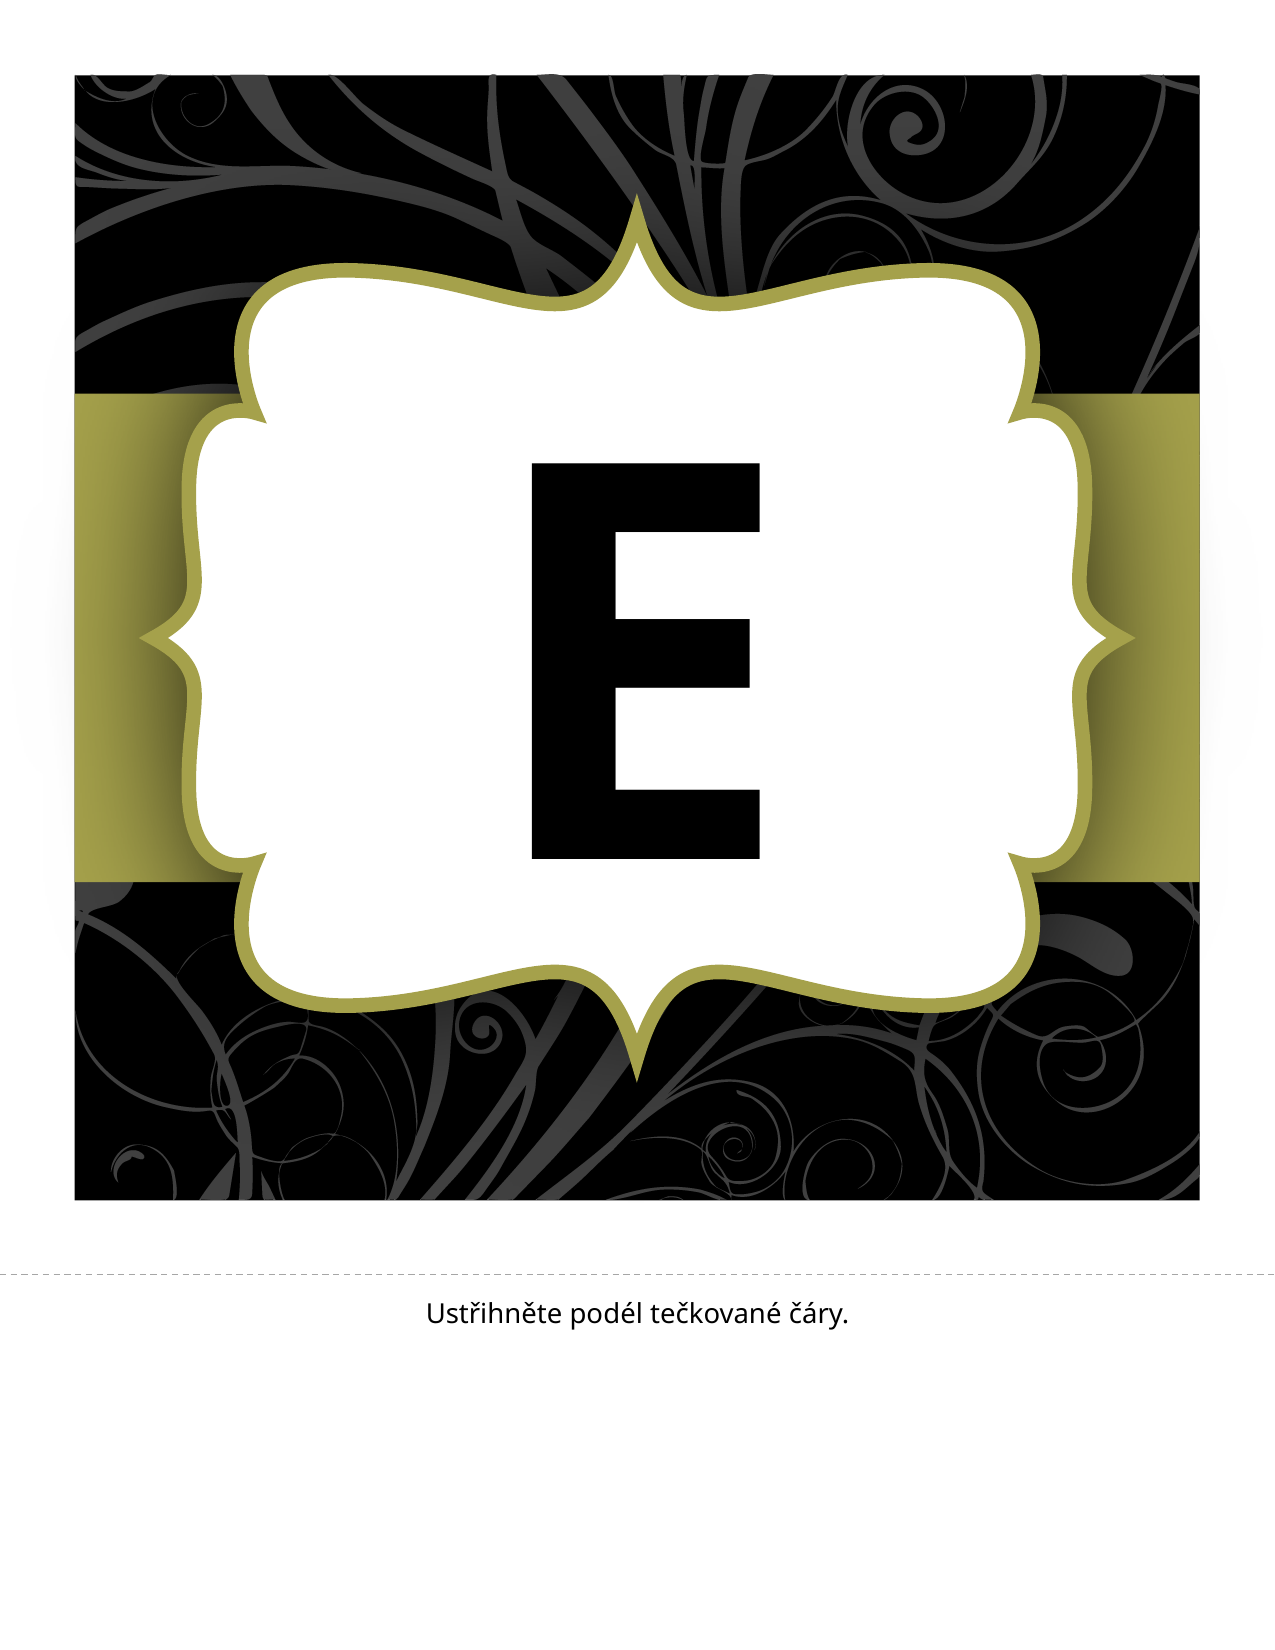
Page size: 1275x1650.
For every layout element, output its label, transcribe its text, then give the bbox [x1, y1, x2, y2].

picture [75, 883, 1200, 1200]
title E [159, 181, 1116, 1095]
picture [75, 74, 1200, 393]
